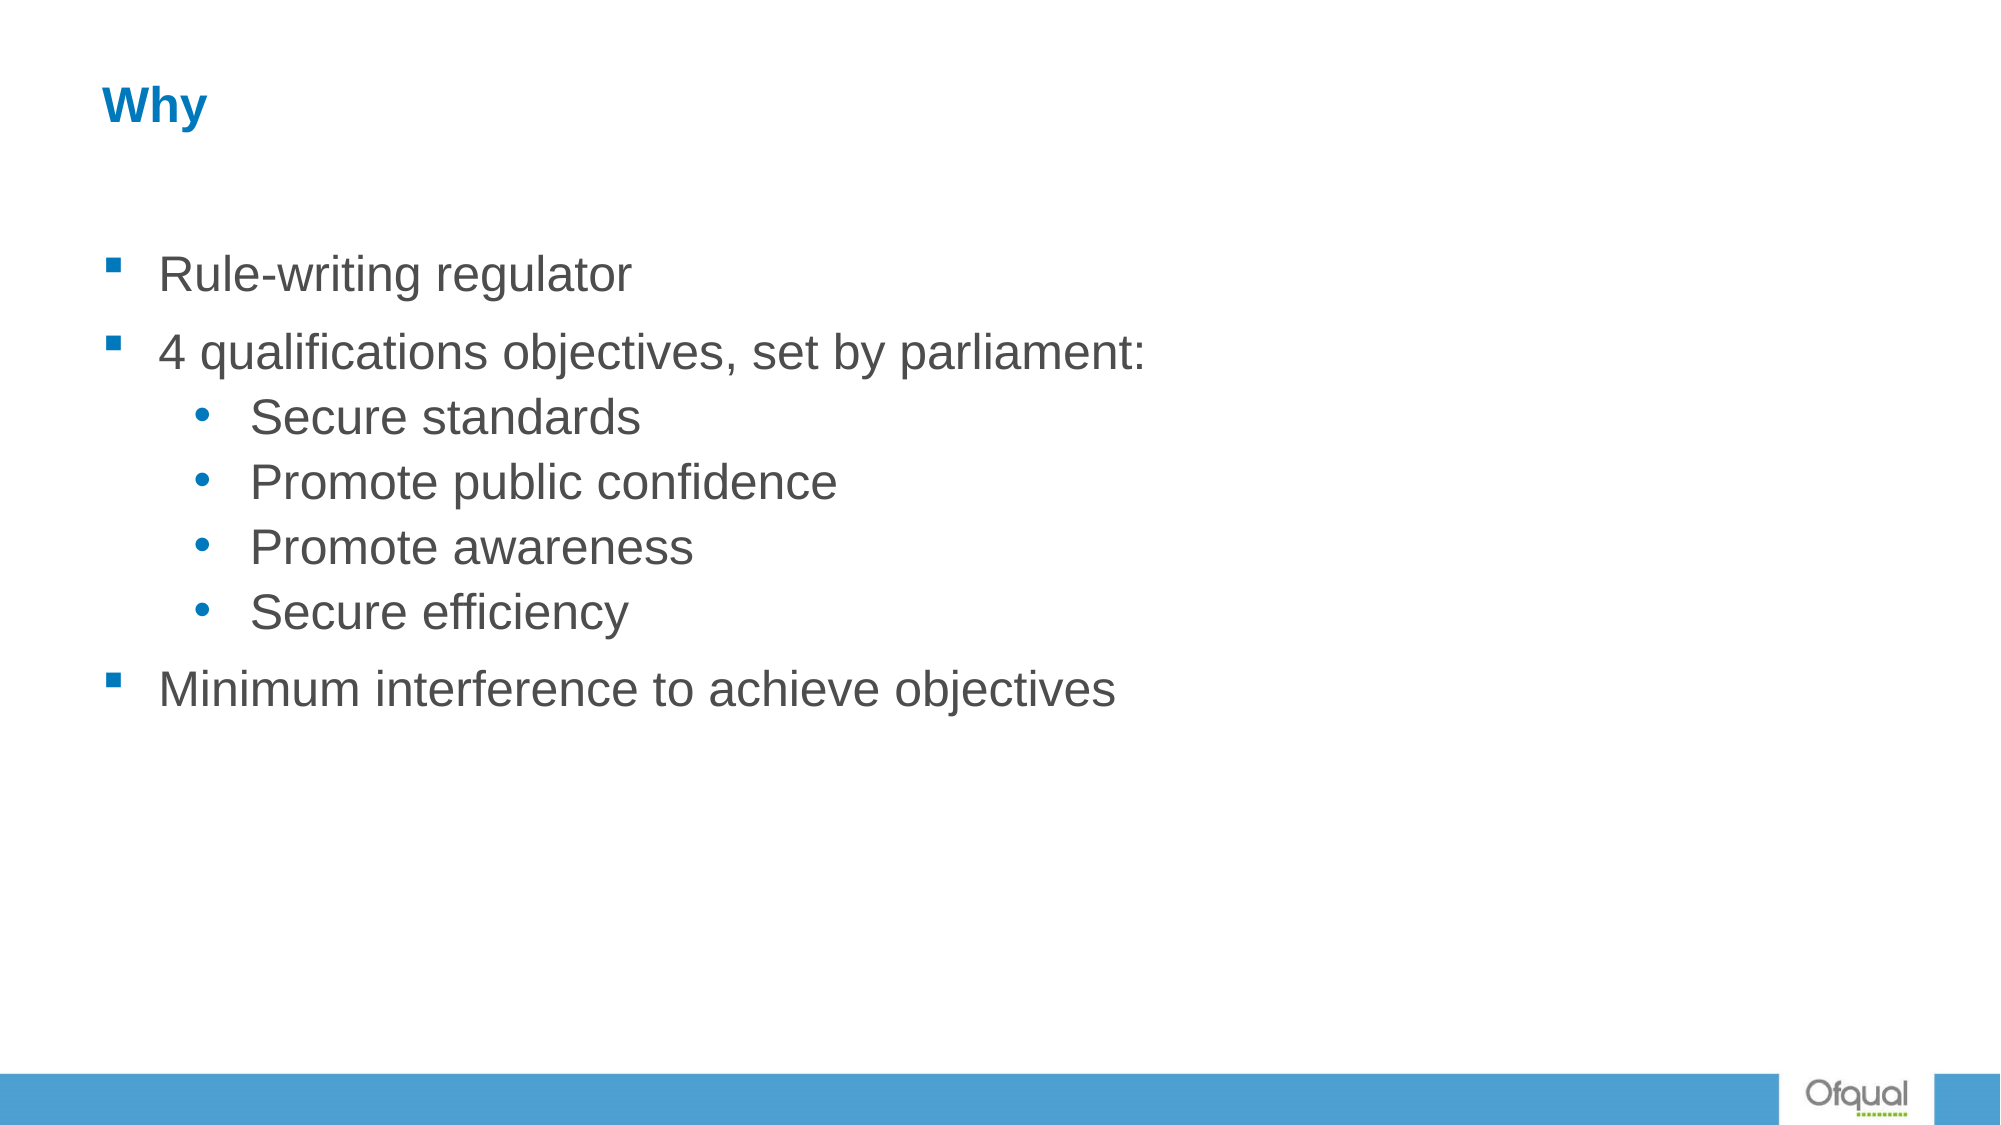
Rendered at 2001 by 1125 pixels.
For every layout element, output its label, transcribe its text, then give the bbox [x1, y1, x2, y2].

title Why [102, 66, 1491, 161]
list Rule-writing regulator 4 qualifications objectives, set by parliament: Secure standards Promote public confidence Promote awareness Secure efficiency Minimum interference to achieve objectives [102, 235, 1903, 974]
picture [0, 0, 2000, 1125]
